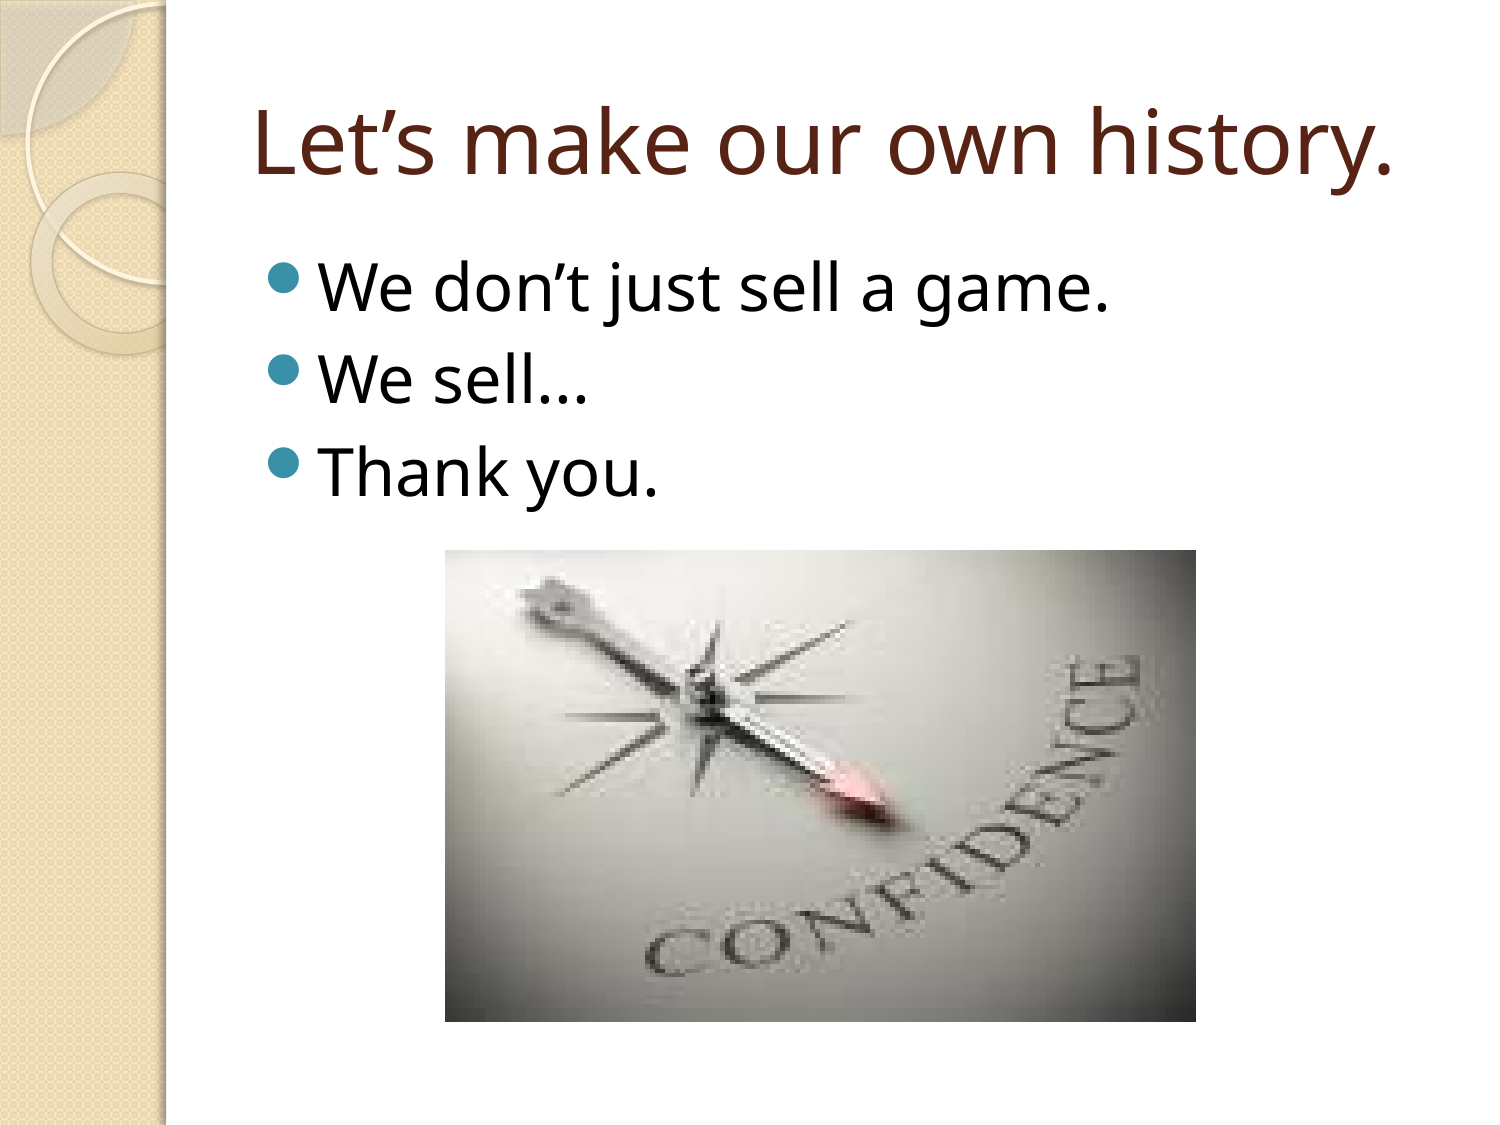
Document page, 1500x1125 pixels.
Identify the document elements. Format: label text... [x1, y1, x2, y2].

list We don’t just sell a game. We sell... Thank you. [235, 237, 1466, 1025]
title Let’s make our own history. [235, 45, 1466, 233]
picture [445, 550, 1196, 1022]
